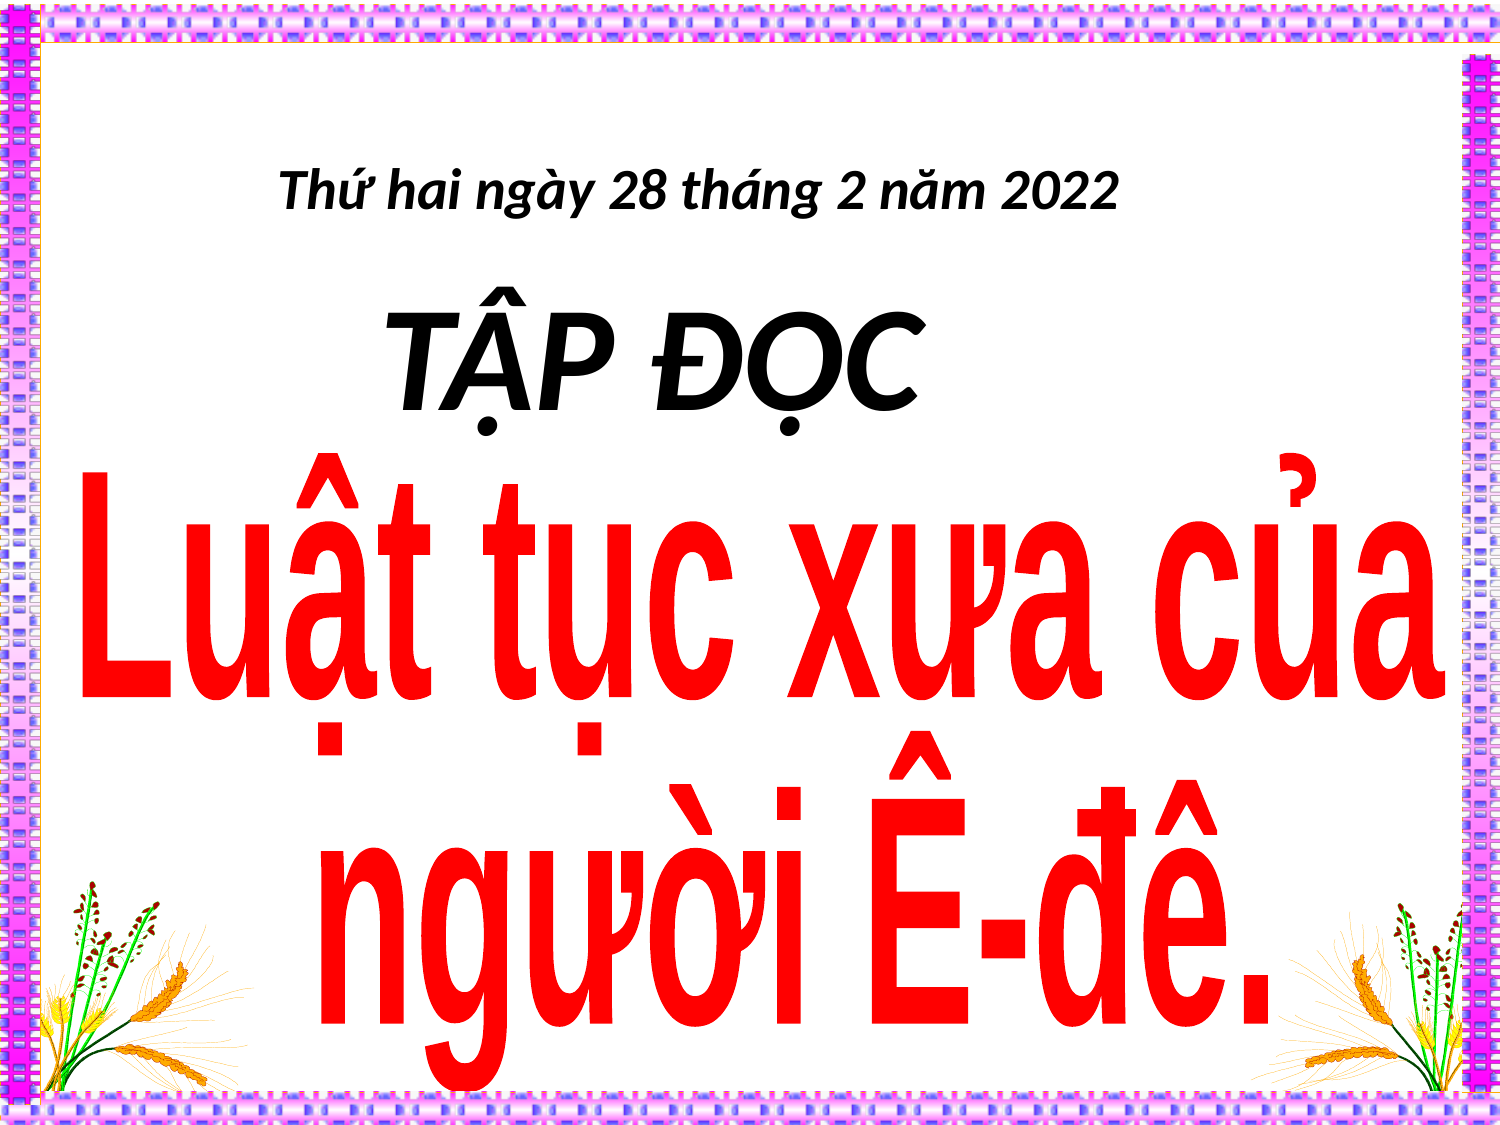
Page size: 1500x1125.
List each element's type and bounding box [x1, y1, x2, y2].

text_box [0, 3, 1500, 1125]
